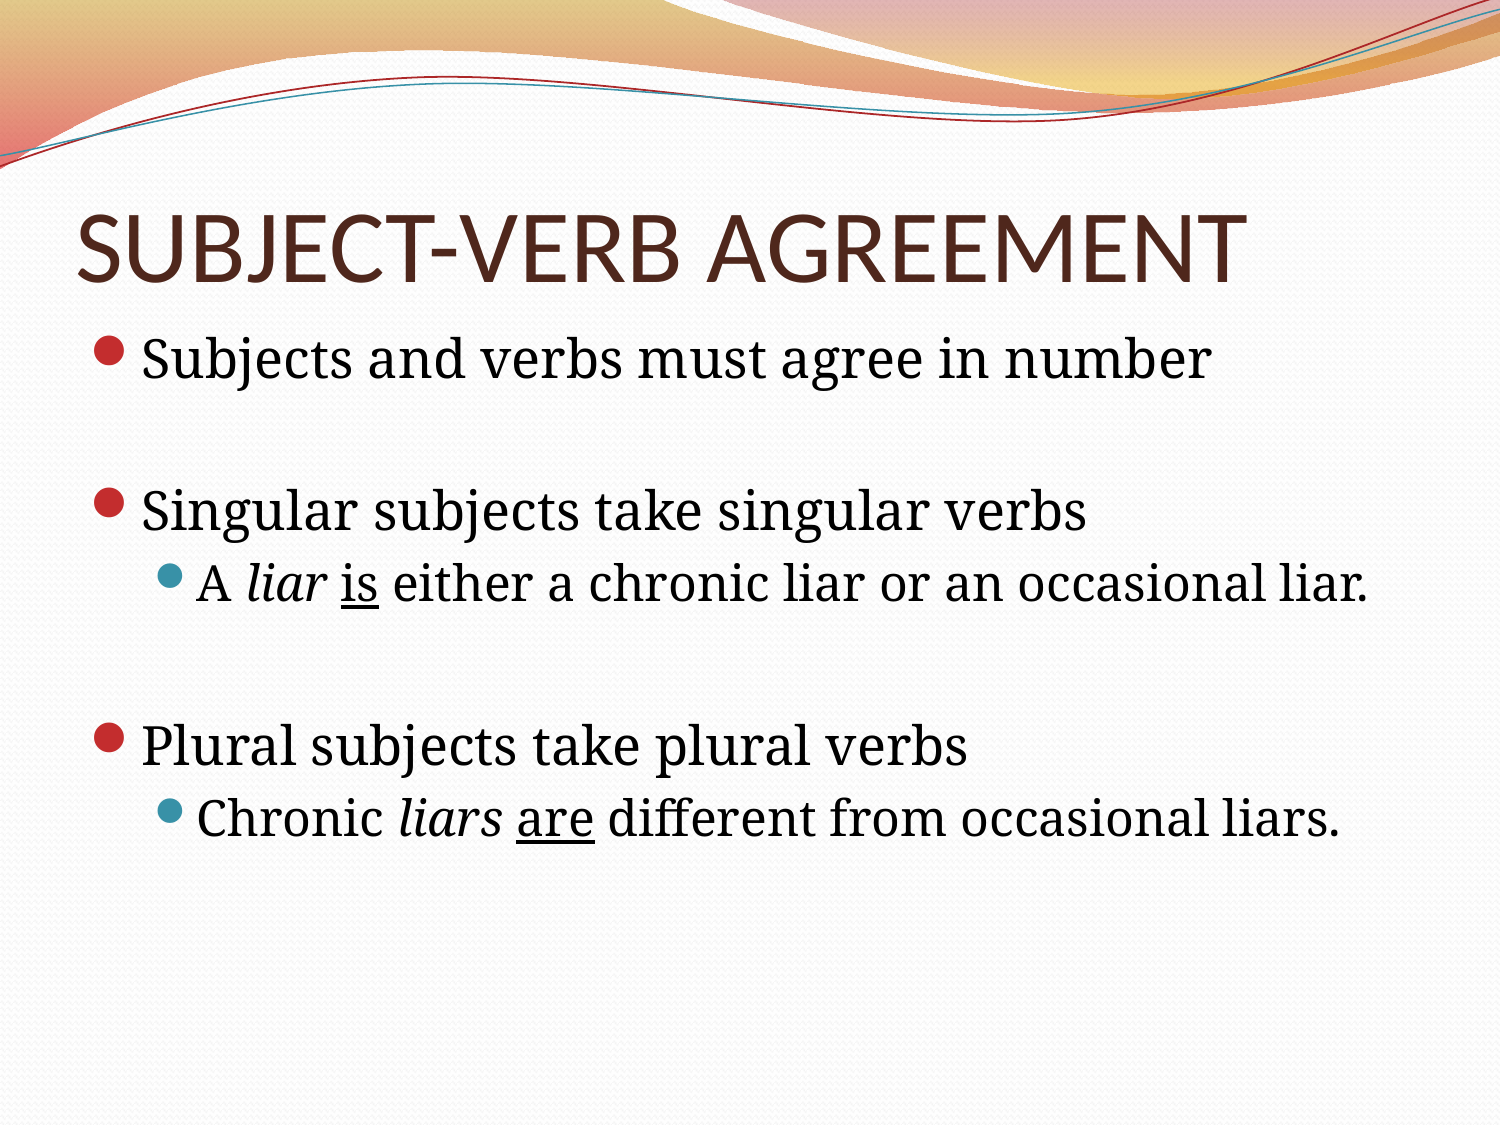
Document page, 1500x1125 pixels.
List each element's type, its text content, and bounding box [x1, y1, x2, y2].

list Subjects and verbs must agree in number Singular subjects take singular verbs A liar is either a chronic liar or an occasional liar. Plural subjects take plural verbs Chronic liars are different from occasional liars. [75, 317, 1425, 1038]
title SUBJECT-VERB AGREEMENT [75, 115, 1425, 303]
